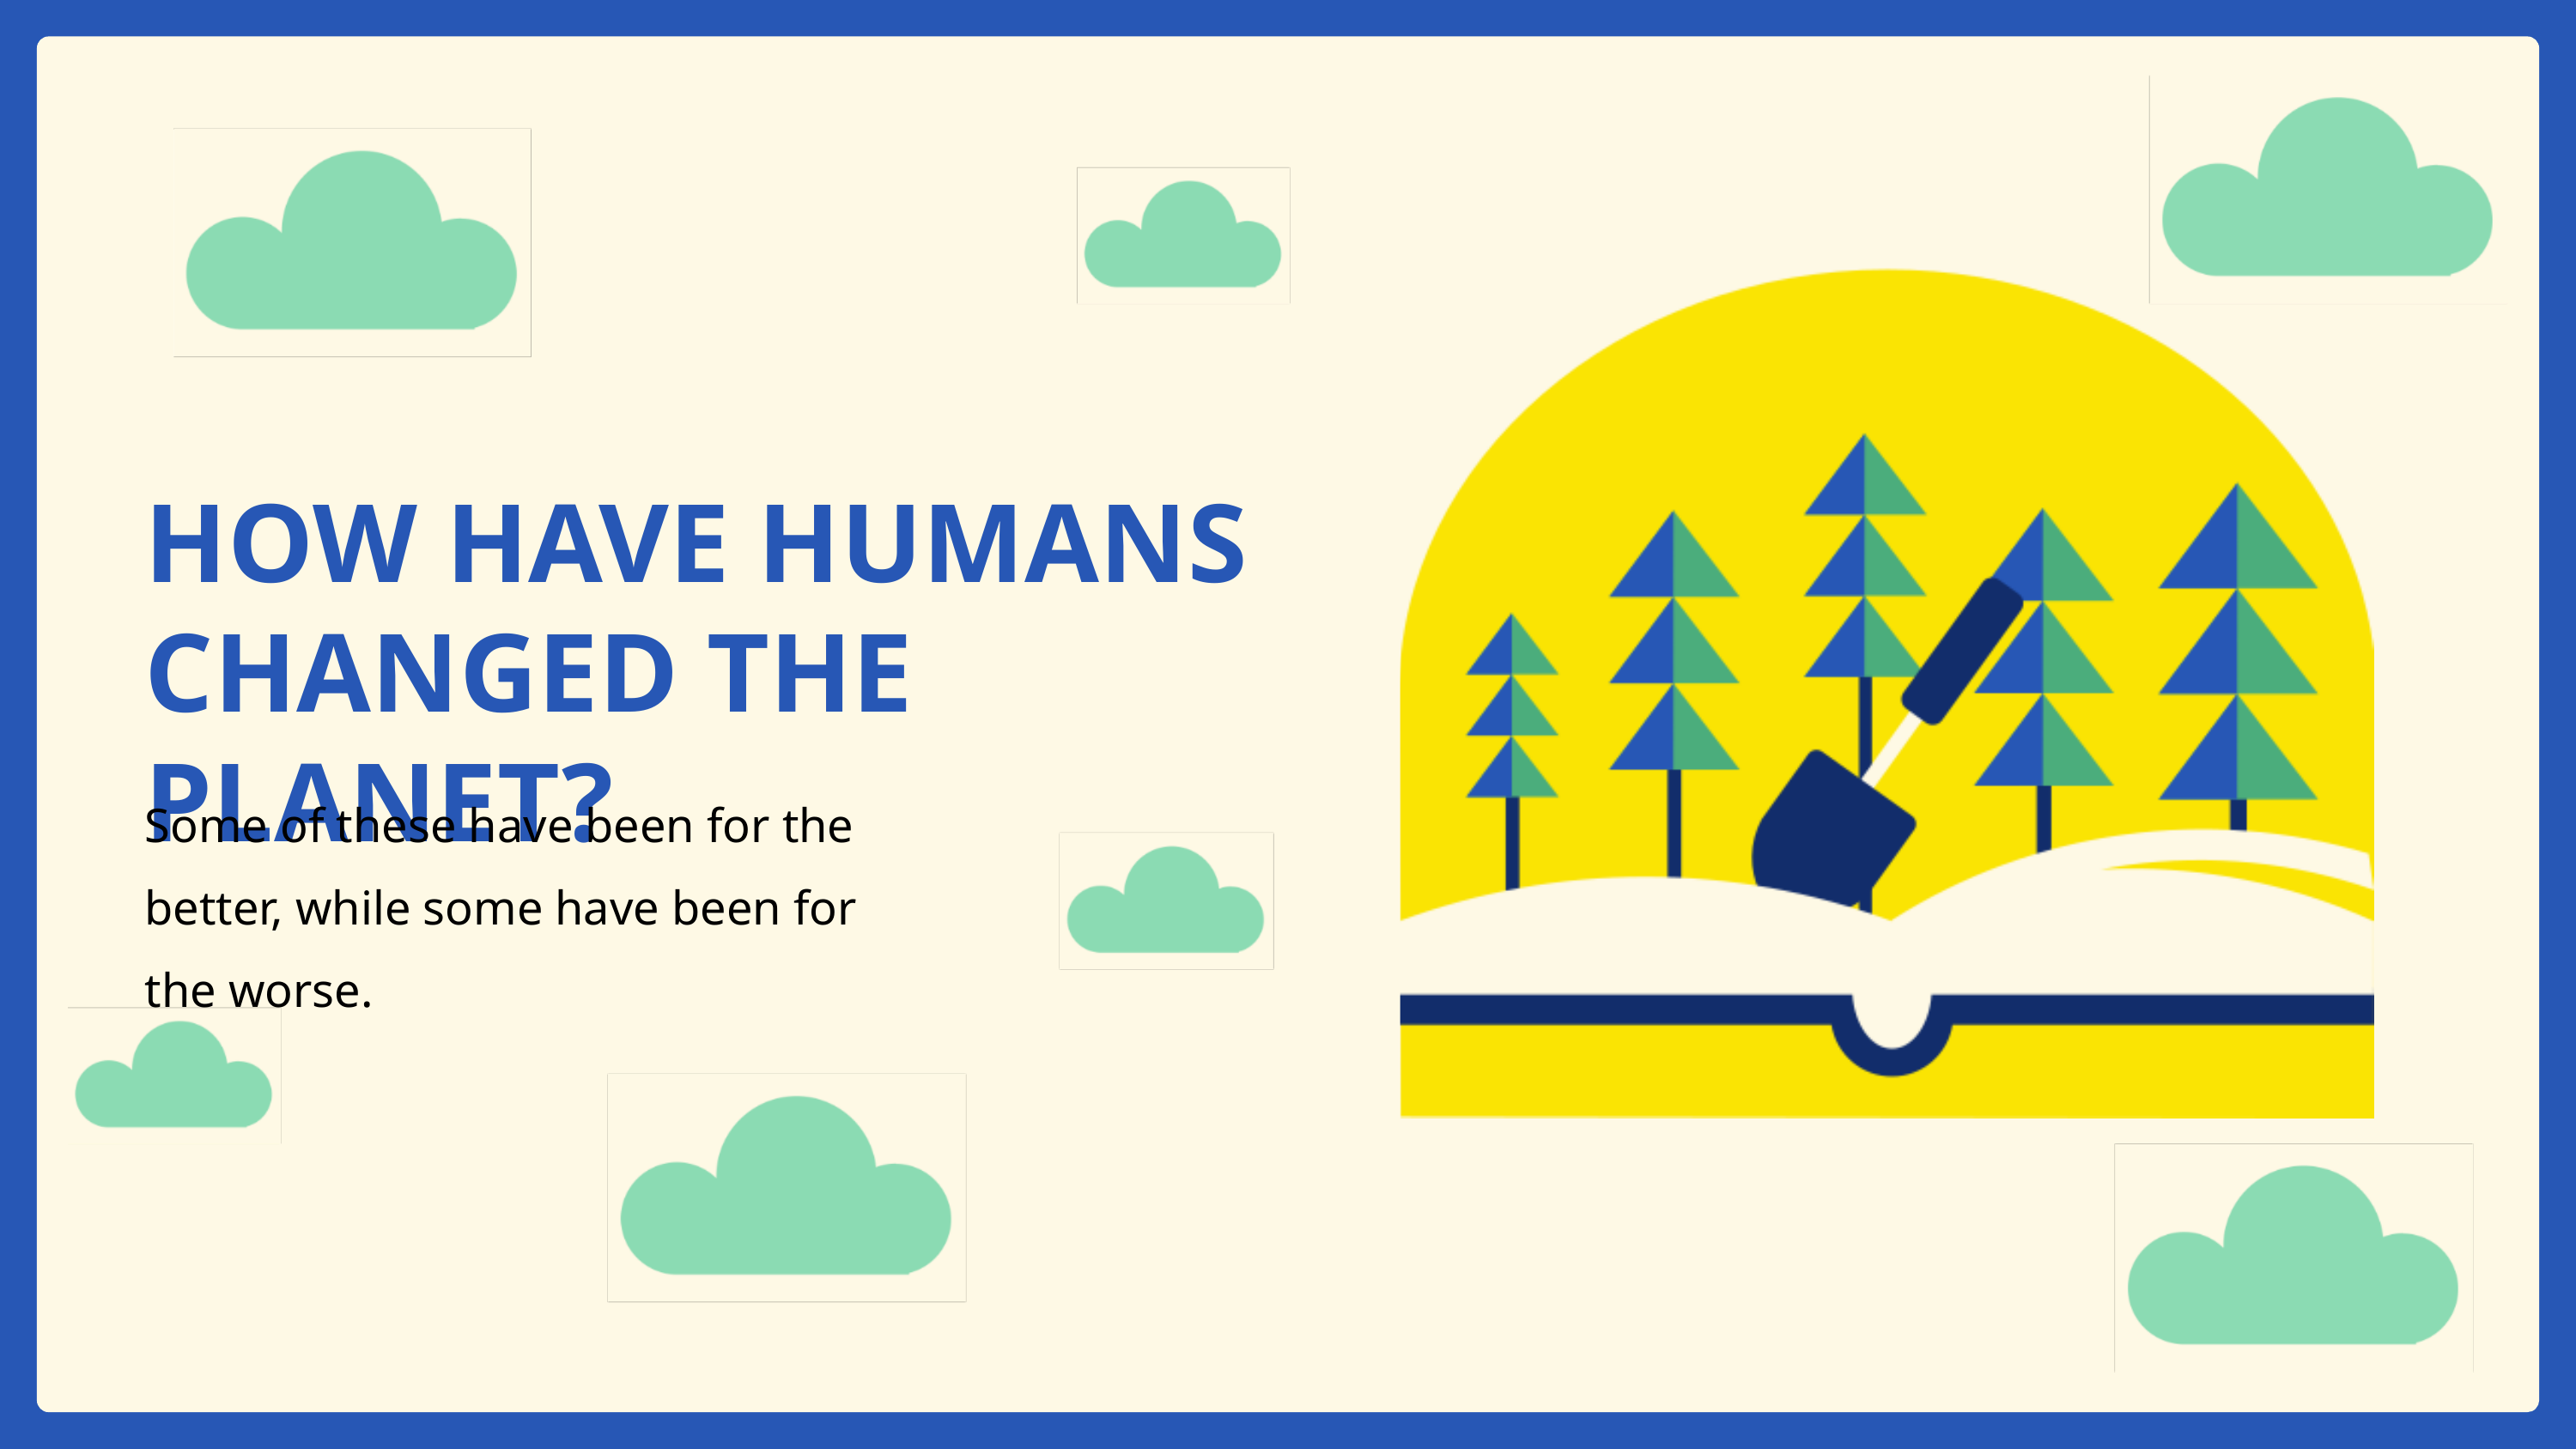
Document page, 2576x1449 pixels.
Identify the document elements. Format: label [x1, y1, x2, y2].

picture [68, 75, 2508, 1373]
